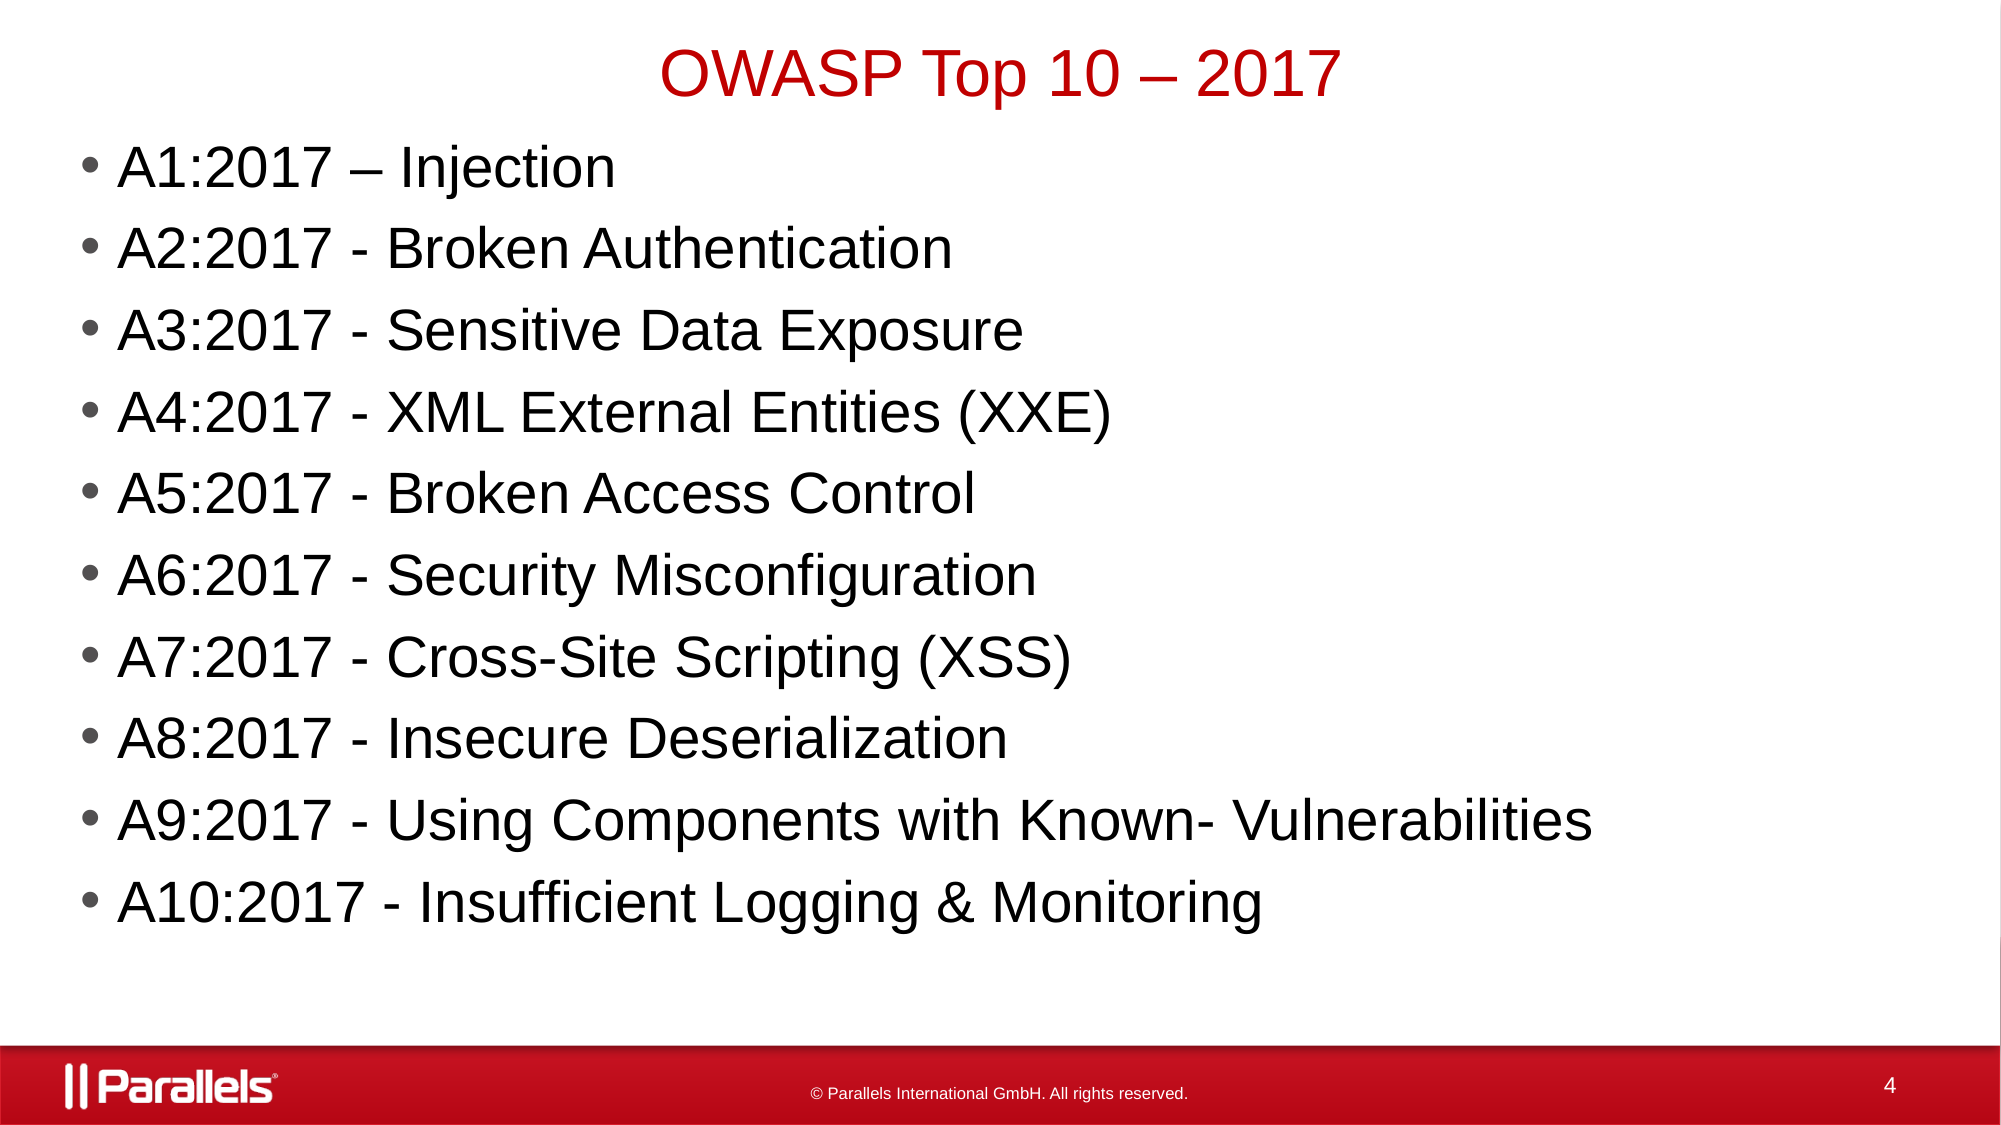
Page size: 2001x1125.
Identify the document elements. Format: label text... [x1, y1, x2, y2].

list A1:2017 – Injection A2:2017 - Broken Authentication A3:2017 - Sensitive Data Exposure A4:2017 - XML External Entities (XXE) A5:2017 - Broken Access Control A6:2017 - Security Misconfiguration A7:2017 - Cross-Site Scripting (XSS) A8:2017 - Insecure Deserialization A9:2017 - Using Components with Known- Vulnerabilities A10:2017 - Insufficient Logging & Monitoring [64, 121, 1937, 1000]
title OWASP Top 10 – 2017 [64, 21, 1939, 119]
picture [42, 1039, 293, 1125]
